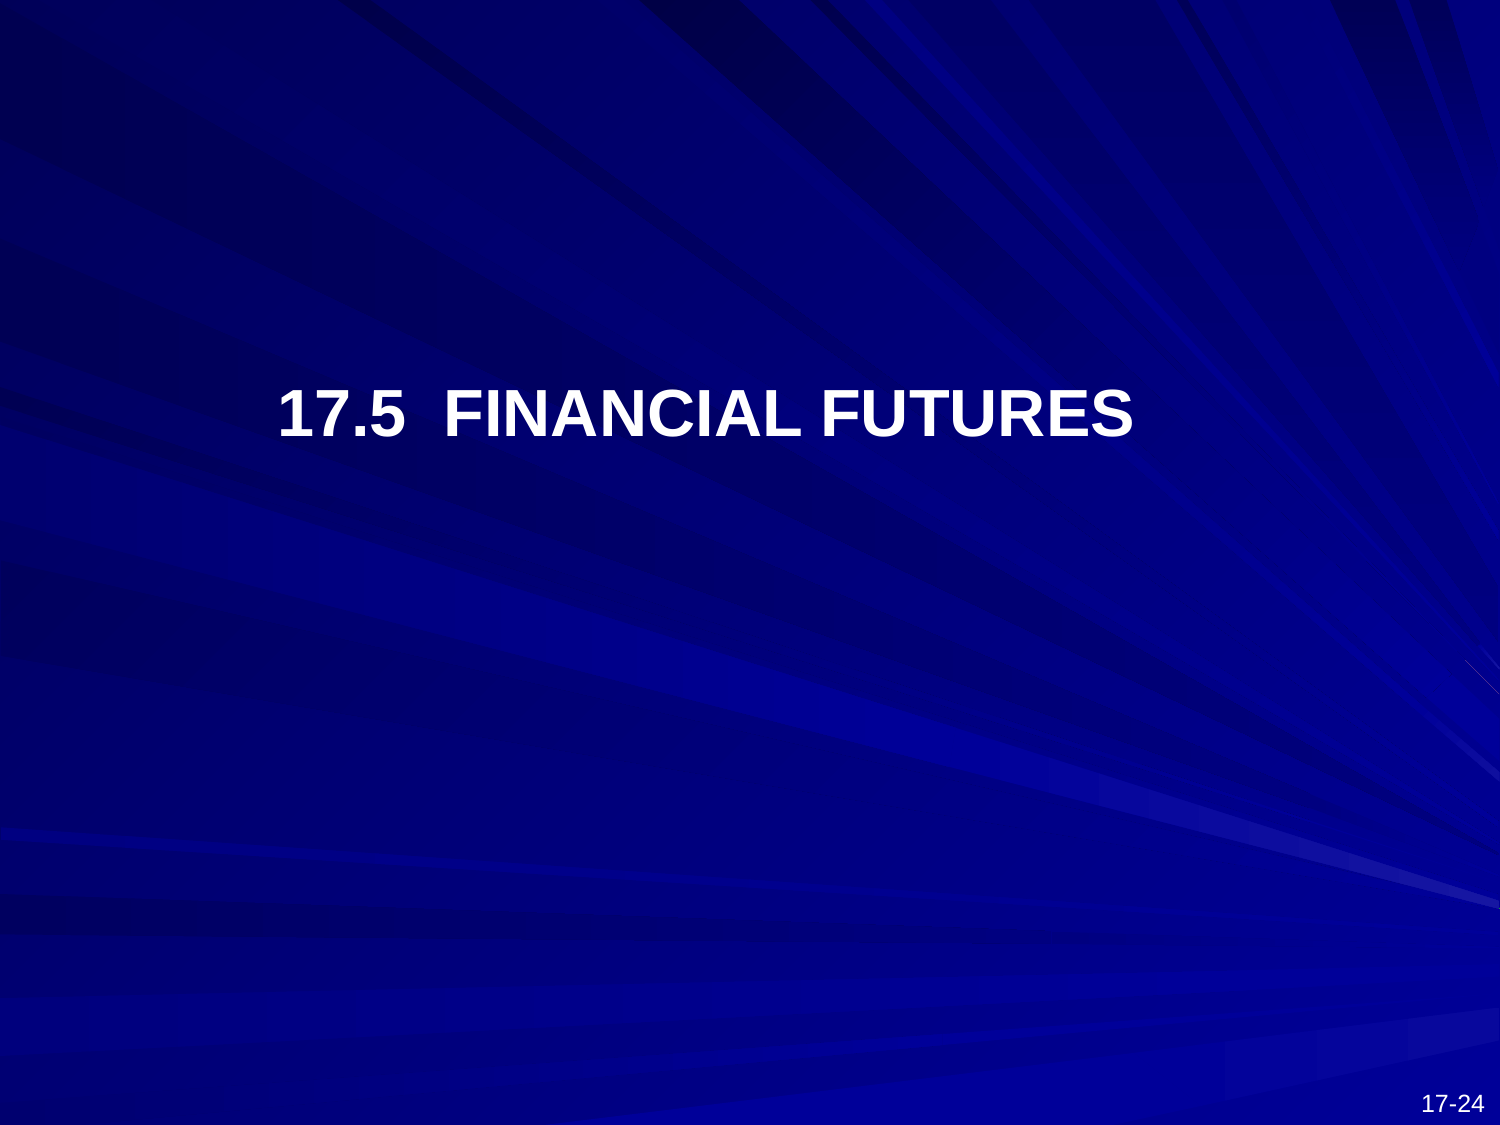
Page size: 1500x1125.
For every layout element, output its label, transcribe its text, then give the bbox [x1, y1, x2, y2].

text_box 17.5 FINANCIAL FUTURES [262, 362, 1450, 458]
